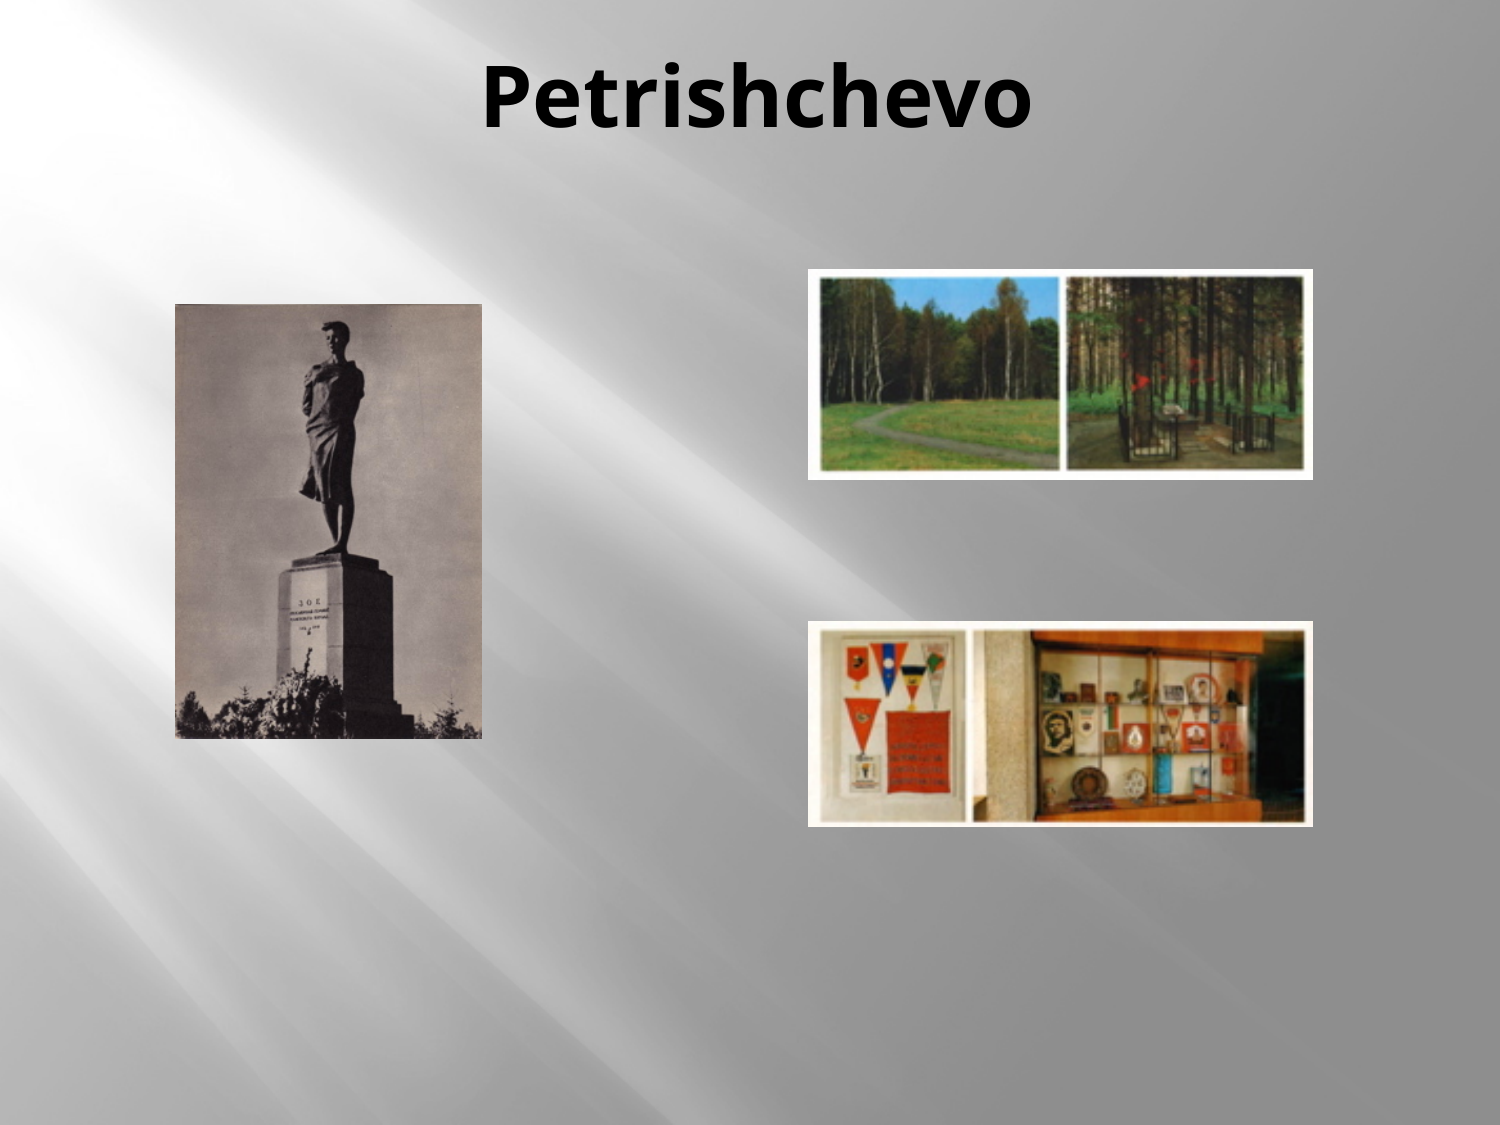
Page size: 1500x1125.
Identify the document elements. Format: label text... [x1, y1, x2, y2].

picture [808, 620, 1313, 827]
title Petrishchevo [82, 0, 1432, 188]
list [808, 269, 1313, 480]
picture [175, 304, 482, 739]
